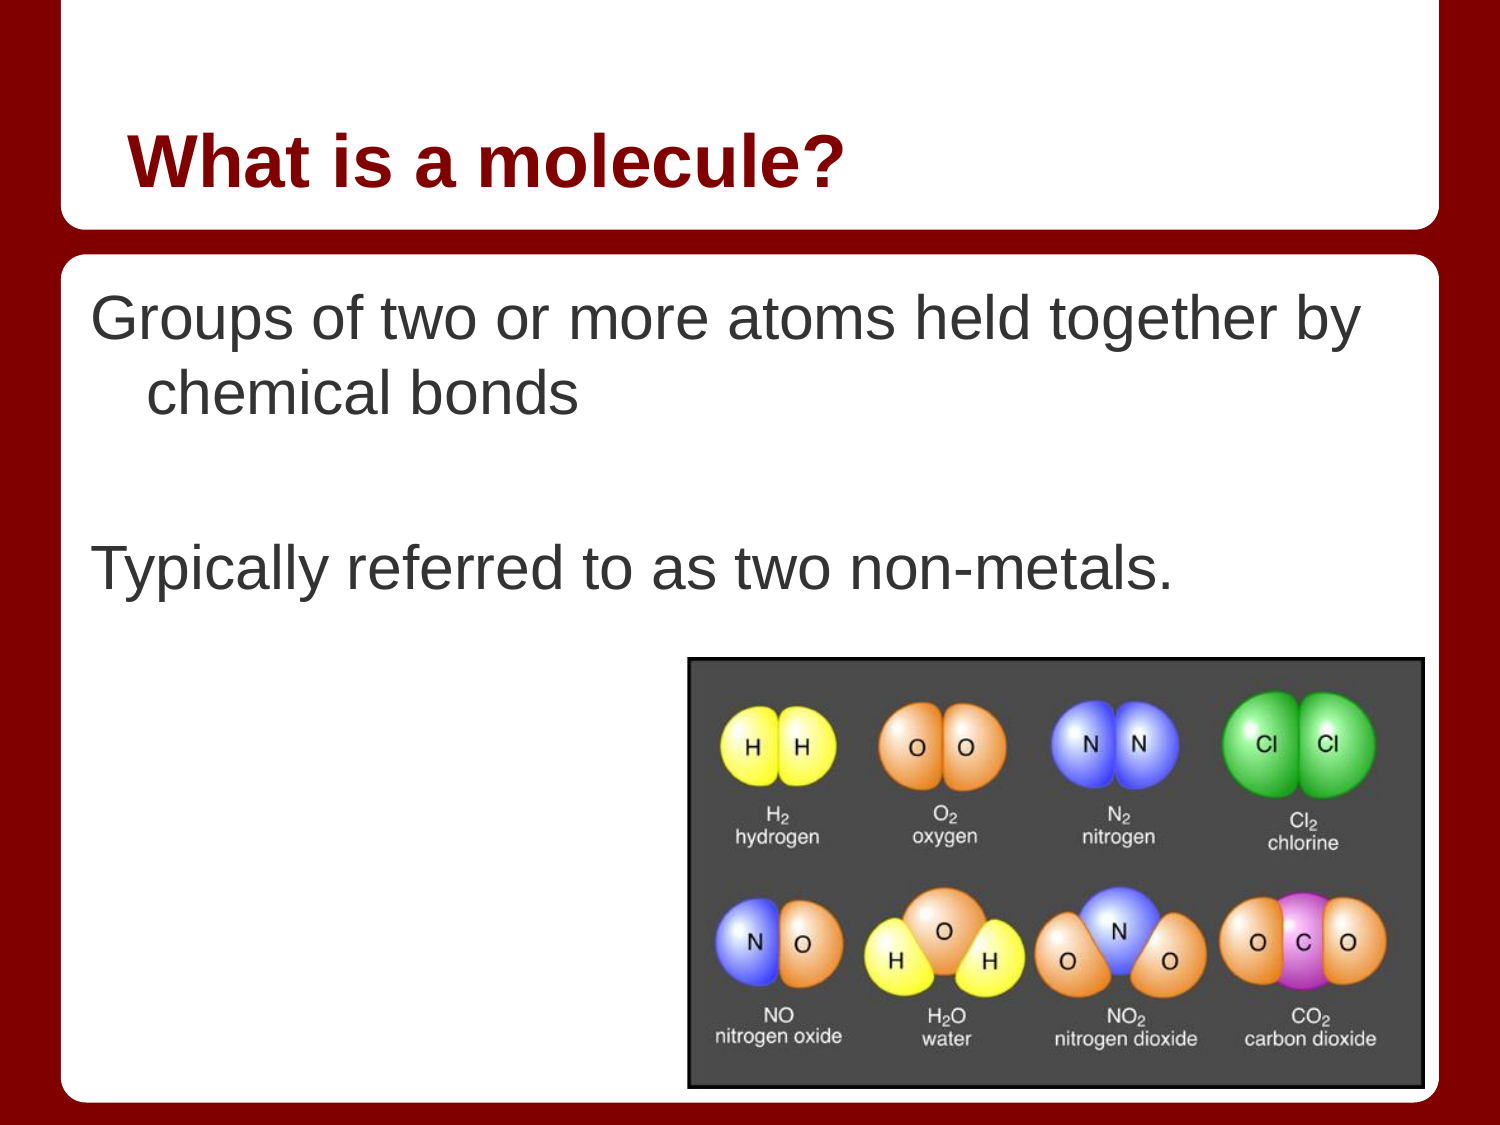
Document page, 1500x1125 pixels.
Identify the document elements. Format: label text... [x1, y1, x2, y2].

text_box [687, 657, 1425, 1089]
list Groups of two or more atoms held together by chemical bonds Typically referred to as two non-metals. [74, 262, 1426, 1078]
title What is a molecule? [74, 30, 1426, 219]
